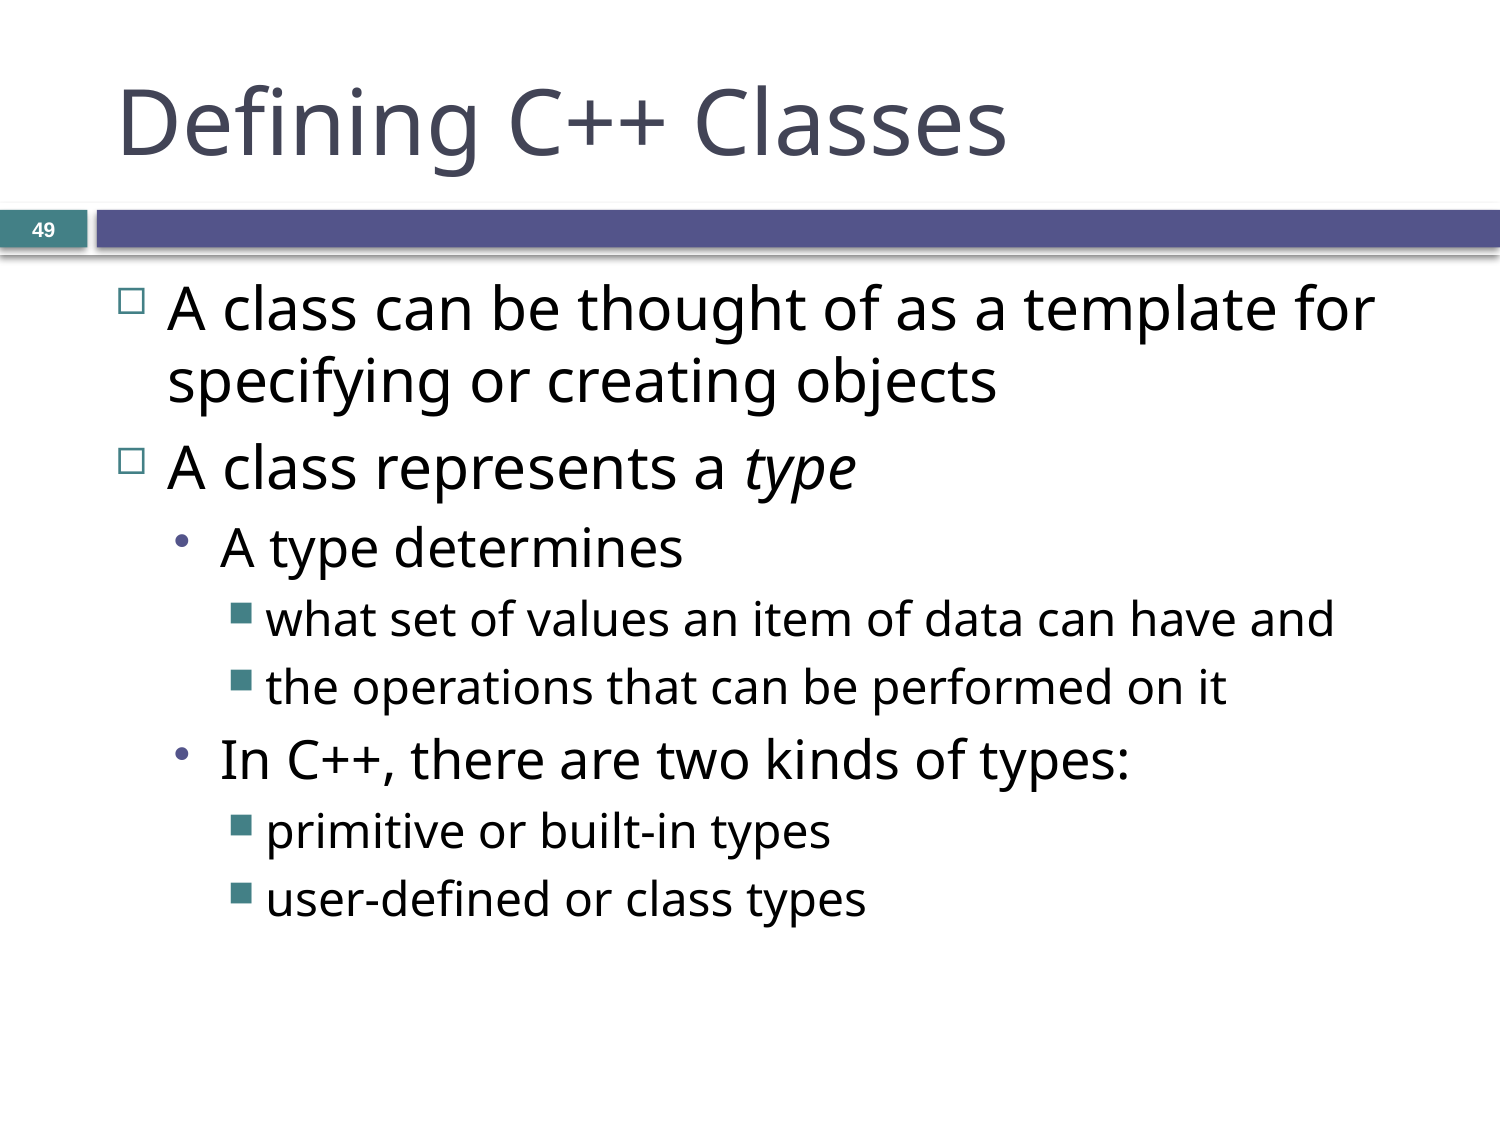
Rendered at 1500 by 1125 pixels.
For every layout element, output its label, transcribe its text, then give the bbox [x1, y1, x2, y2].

title Defining C++ Classes [100, 37, 1439, 201]
slide_number 49 [0, 208, 88, 249]
list A class can be thought of as a template for specifying or creating objects A class represents a type A type determines what set of values an item of data can have and the operations that can be performed on it In C++, there are two kinds of types: primitive or built-in types user-defined or class types [100, 262, 1439, 1001]
